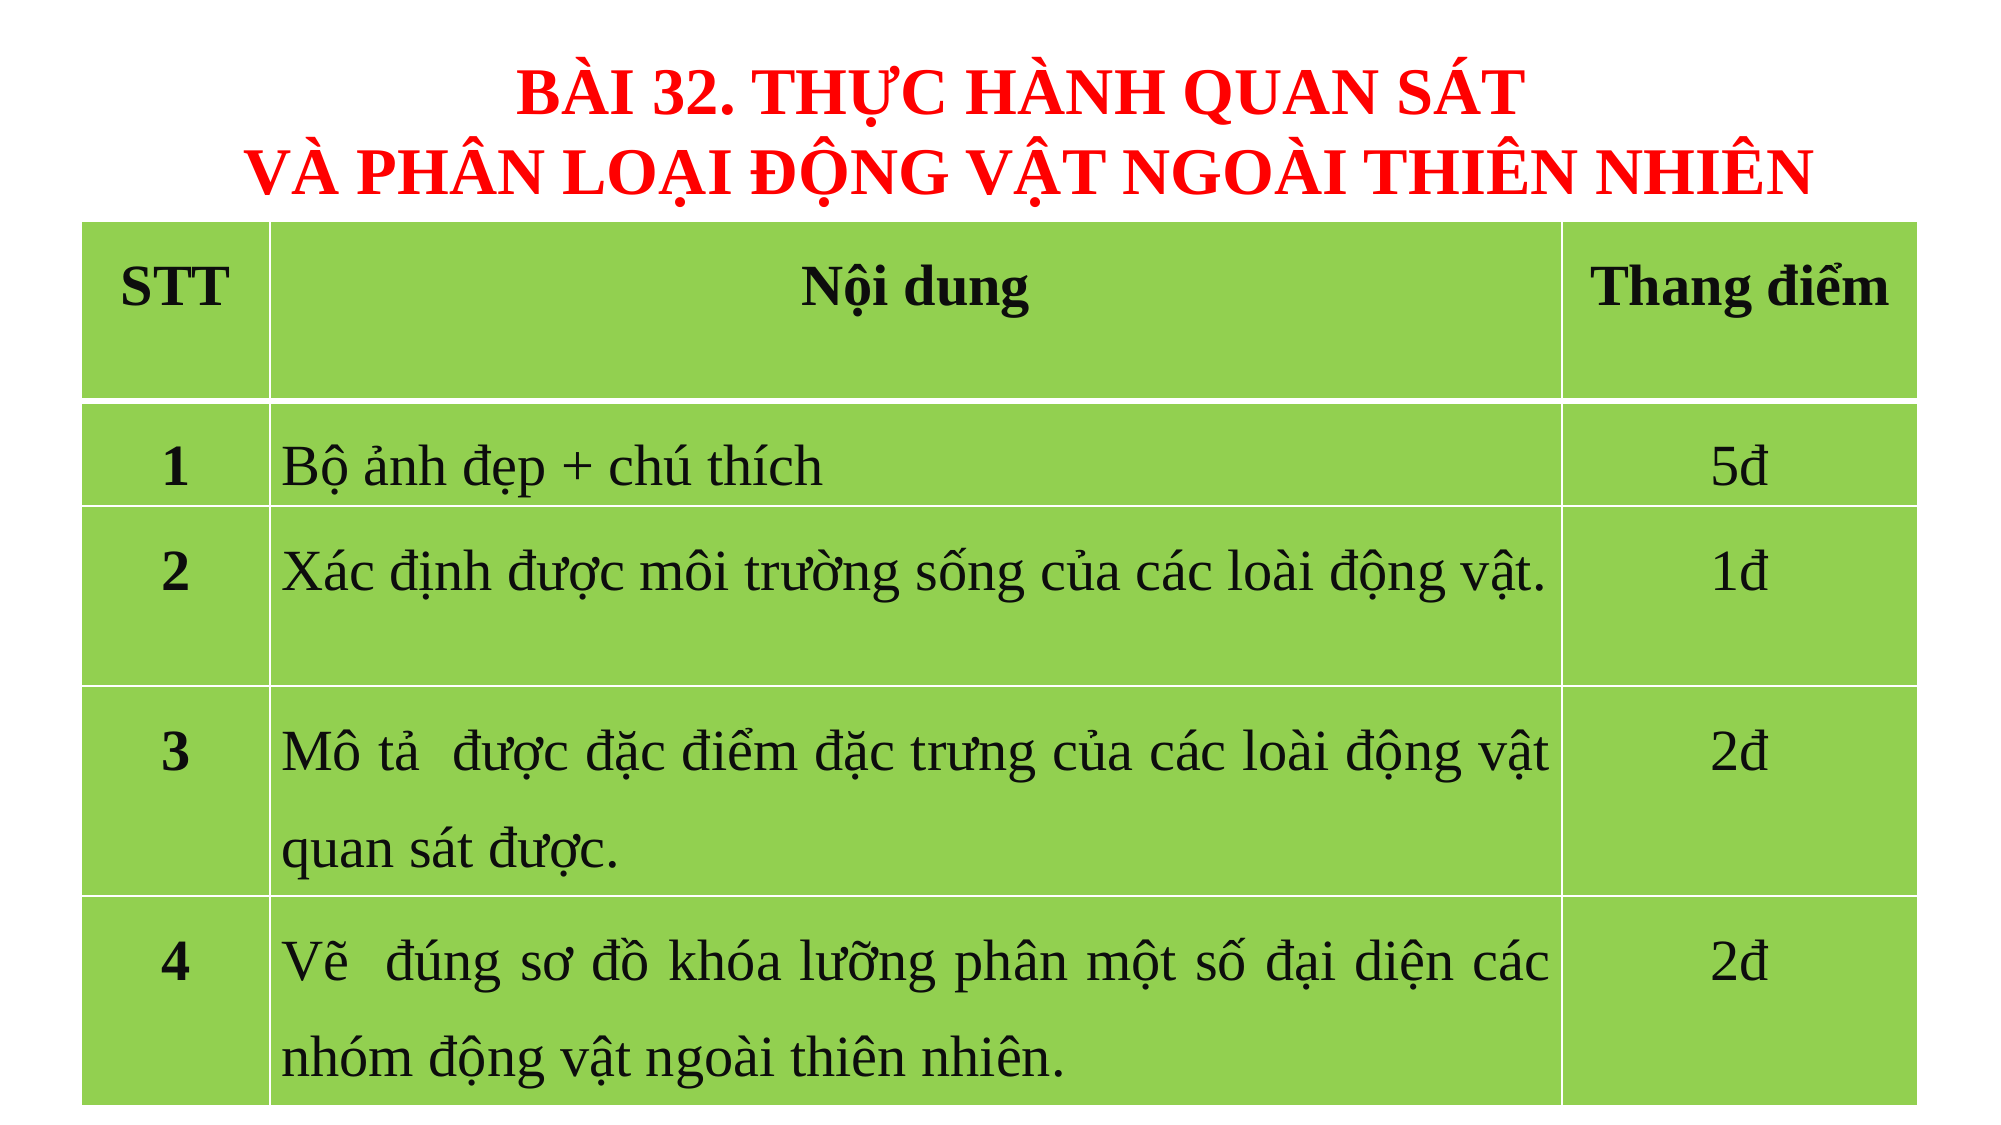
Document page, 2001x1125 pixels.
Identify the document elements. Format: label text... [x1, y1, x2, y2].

table_cell 5đ [1563, 404, 1917, 505]
table_cell 2đ [1563, 897, 1917, 1105]
table_header STT [82, 222, 269, 398]
text_box BÀI 32. THỰC HÀNH QUAN SÁT VÀ PHÂN LOẠI ĐỘNG VẬT NGOÀI THIÊN NHIÊN [173, 40, 1886, 216]
table_cell 2đ [1563, 687, 1917, 895]
table_cell 1đ [1563, 507, 1917, 685]
table_cell 3 [82, 687, 269, 895]
table_cell 1 [82, 404, 269, 505]
table_cell Xác định được môi trường sống của các loài động vật. [271, 507, 1561, 685]
table_cell 4 [82, 897, 269, 1105]
table_cell Mô tả được đặc điểm đặc trưng của các loài động vật quan sát được. [271, 687, 1561, 895]
table_cell Vẽ đúng sơ đồ khóa lưỡng phân một số đại diện các nhóm động vật ngoài thiên nhiên. [271, 897, 1561, 1105]
table_cell Bộ ảnh đẹp + chú thích [271, 404, 1561, 505]
table_header Thang điểm [1563, 222, 1917, 398]
table_cell 2 [82, 507, 269, 685]
table_header Nội dung [271, 222, 1561, 398]
